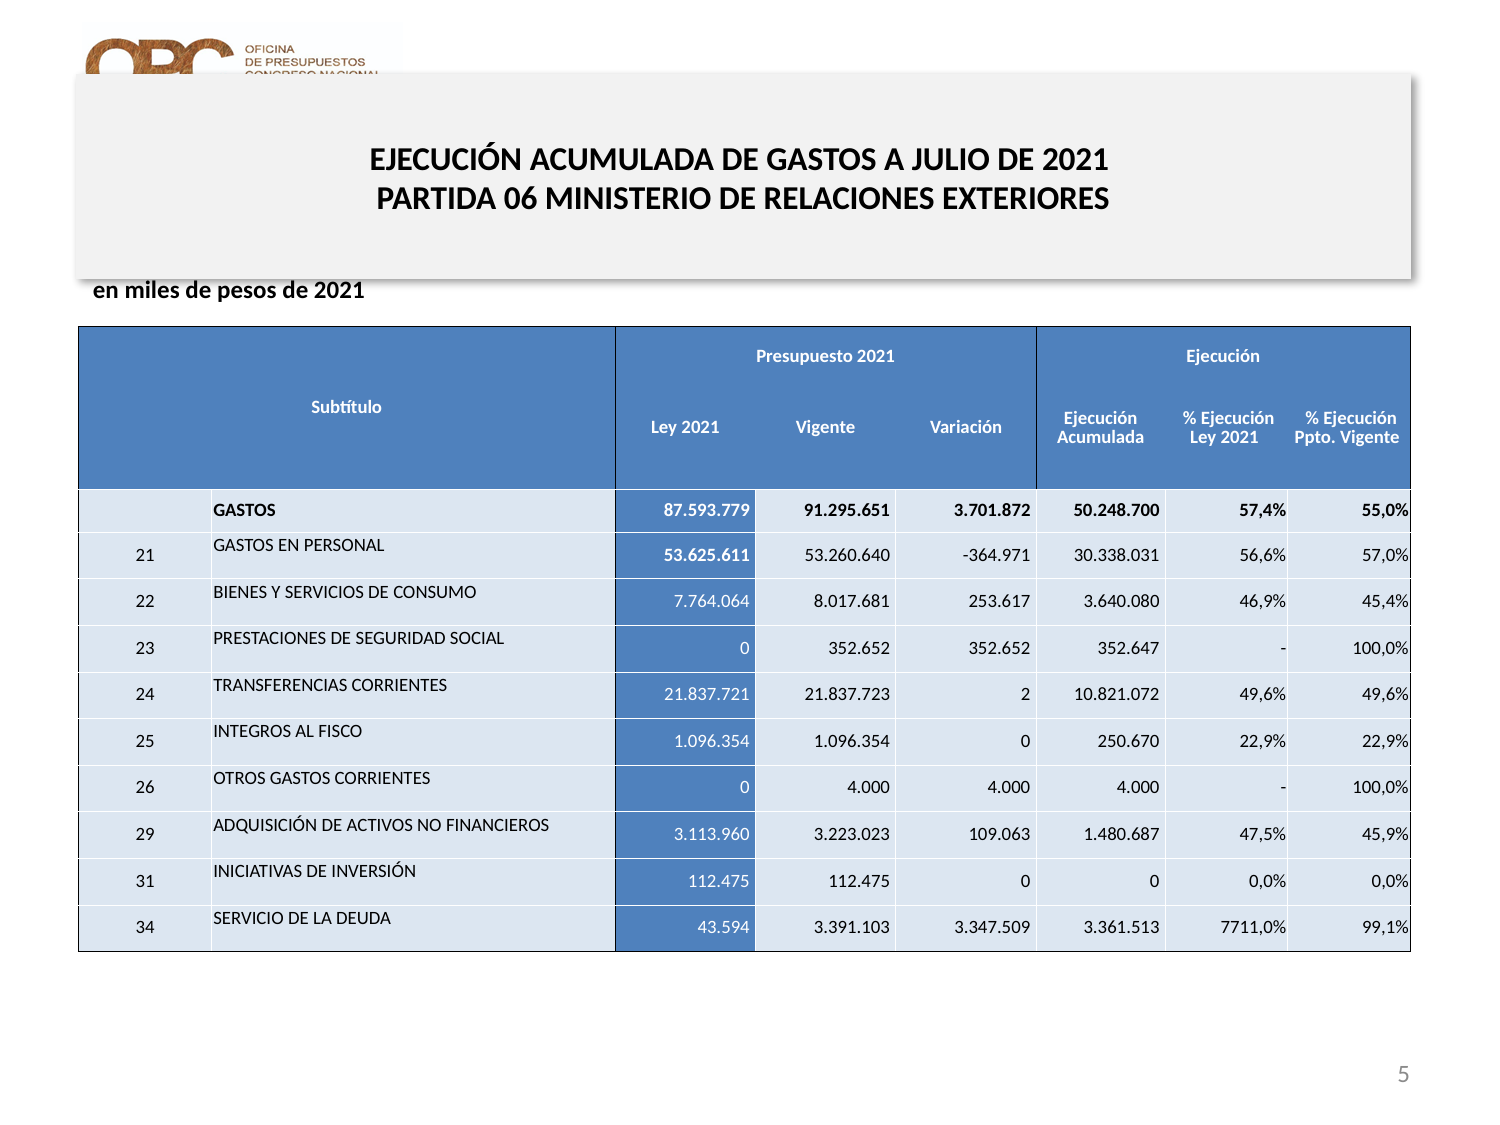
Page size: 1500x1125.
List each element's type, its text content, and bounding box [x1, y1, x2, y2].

table_cell 53.260.640 [756, 533, 895, 578]
table_cell 0,0% [1288, 859, 1410, 905]
text_box Fuente: Elaboración propia en base a informes de ejecución presupuestaria mensual de DIPRES [76, 907, 1304, 956]
table_cell 22,9% [1288, 719, 1410, 765]
table_cell 0 [896, 719, 1036, 765]
table_cell 0 [616, 626, 755, 672]
table_cell 112.475 [616, 859, 755, 905]
table_cell 0 [896, 859, 1036, 905]
table_cell 100,0% [1288, 766, 1410, 811]
table_cell 21.837.723 [756, 673, 895, 718]
table_cell 7711,0% [1166, 906, 1287, 951]
table_cell Vigente [755, 367, 896, 489]
table_cell 25 [79, 719, 211, 765]
picture [82, 22, 403, 74]
table_cell 3.361.513 [1037, 906, 1165, 951]
table_cell Ejecución Acumulada [1037, 367, 1165, 489]
table_cell 7.764.064 [616, 579, 755, 625]
table_cell 1.480.687 [1037, 812, 1165, 858]
table_cell 57,0% [1288, 533, 1410, 578]
table_cell 55,0% [1288, 490, 1410, 532]
table_cell 8.017.681 [756, 579, 895, 625]
table_cell 112.475 [756, 859, 895, 905]
table_cell GASTOS EN PERSONAL [212, 533, 615, 578]
table_cell 22,9% [1166, 719, 1287, 765]
table_cell 45,9% [1288, 812, 1410, 858]
table_cell 47,5% [1166, 812, 1287, 858]
table_cell 45,4% [1288, 579, 1410, 625]
table_cell Ley 2021 [616, 367, 755, 489]
table_cell 49,6% [1166, 673, 1287, 718]
table_cell 49,6% [1288, 673, 1410, 718]
table_cell GASTOS [212, 490, 615, 532]
table_cell 1.096.354 [756, 719, 895, 765]
table_cell 352.652 [896, 626, 1036, 672]
table_cell 3.347.509 [896, 906, 1036, 951]
table_cell 26 [79, 766, 211, 811]
table_header Presupuesto 2021 [616, 327, 1036, 367]
table_cell 91.295.651 [756, 490, 895, 532]
slide_number 5 [1074, 1042, 1425, 1103]
table_cell 23 [79, 626, 211, 672]
table_cell 21.837.721 [616, 673, 755, 718]
table_cell 2 [896, 673, 1036, 718]
table_cell 352.652 [756, 626, 895, 672]
table_cell INTEGROS AL FISCO [212, 719, 615, 765]
table_cell 53.625.611 [616, 533, 755, 578]
table_cell 3.701.872 [896, 490, 1036, 532]
table_cell 43.594 [616, 906, 755, 951]
table_cell 24 [79, 673, 211, 718]
table_cell % Ejecución Ley 2021 [1165, 367, 1288, 489]
table_cell OTROS GASTOS CORRIENTES [212, 766, 615, 811]
table_header Subtítulo [79, 327, 615, 489]
table_cell 0,0% [1166, 859, 1287, 905]
table_cell SERVICIO DE LA DEUDA [212, 906, 615, 951]
table_cell 22 [79, 579, 211, 625]
table_cell 21 [79, 533, 211, 578]
table_cell 57,4% [1166, 490, 1287, 532]
table_cell 56,6% [1166, 533, 1287, 578]
table_cell BIENES Y SERVICIOS DE CONSUMO [212, 579, 615, 625]
table_cell 100,0% [1288, 626, 1410, 672]
table_cell 50.248.700 [1037, 490, 1165, 532]
table_cell PRESTACIONES DE SEGURIDAD SOCIAL [212, 626, 615, 672]
table_cell 30.338.031 [1037, 533, 1165, 578]
table_cell - [1166, 766, 1287, 811]
table_cell ADQUISICIÓN DE ACTIVOS NO FINANCIEROS [212, 812, 615, 858]
table_cell 4.000 [1037, 766, 1165, 811]
table_cell 352.647 [1037, 626, 1165, 672]
table_cell Variación [896, 367, 1036, 489]
table_cell 3.113.960 [616, 812, 755, 858]
table_cell - [1166, 626, 1287, 672]
table_cell 46,9% [1166, 579, 1287, 625]
table_cell 4.000 [896, 766, 1036, 811]
text_box en miles de pesos de 2021 [78, 287, 1311, 326]
table_cell 10.821.072 [1037, 673, 1165, 718]
table_cell 29 [79, 812, 211, 858]
table_cell 109.063 [896, 812, 1036, 858]
table_header Ejecución [1037, 327, 1410, 367]
table_cell 31 [79, 859, 211, 905]
table_cell -364.971 [896, 533, 1036, 578]
table_cell TRANSFERENCIAS CORRIENTES [212, 673, 615, 718]
table_cell 3.640.080 [1037, 579, 1165, 625]
table_cell % Ejecución Ppto. Vigente [1288, 367, 1410, 489]
table_cell [79, 490, 211, 532]
table_cell 99,1% [1288, 906, 1410, 951]
table_cell 0 [616, 766, 755, 811]
table_cell 0 [1037, 859, 1165, 905]
title EJECUCIÓN ACUMULADA DE GASTOS A JULIO DE 2021 PARTIDA 06 MINISTERIO DE RELACIONES EXTERIORES [76, 74, 1411, 279]
table_cell INICIATIVAS DE INVERSIÓN [212, 859, 615, 905]
table_cell 250.670 [1037, 719, 1165, 765]
table_cell 1.096.354 [616, 719, 755, 765]
table_cell 34 [79, 906, 211, 951]
table_cell 87.593.779 [616, 490, 755, 532]
table_cell 3.391.103 [756, 906, 895, 951]
table_cell 3.223.023 [756, 812, 895, 858]
table_cell 253.617 [896, 579, 1036, 625]
table_cell 4.000 [756, 766, 895, 811]
